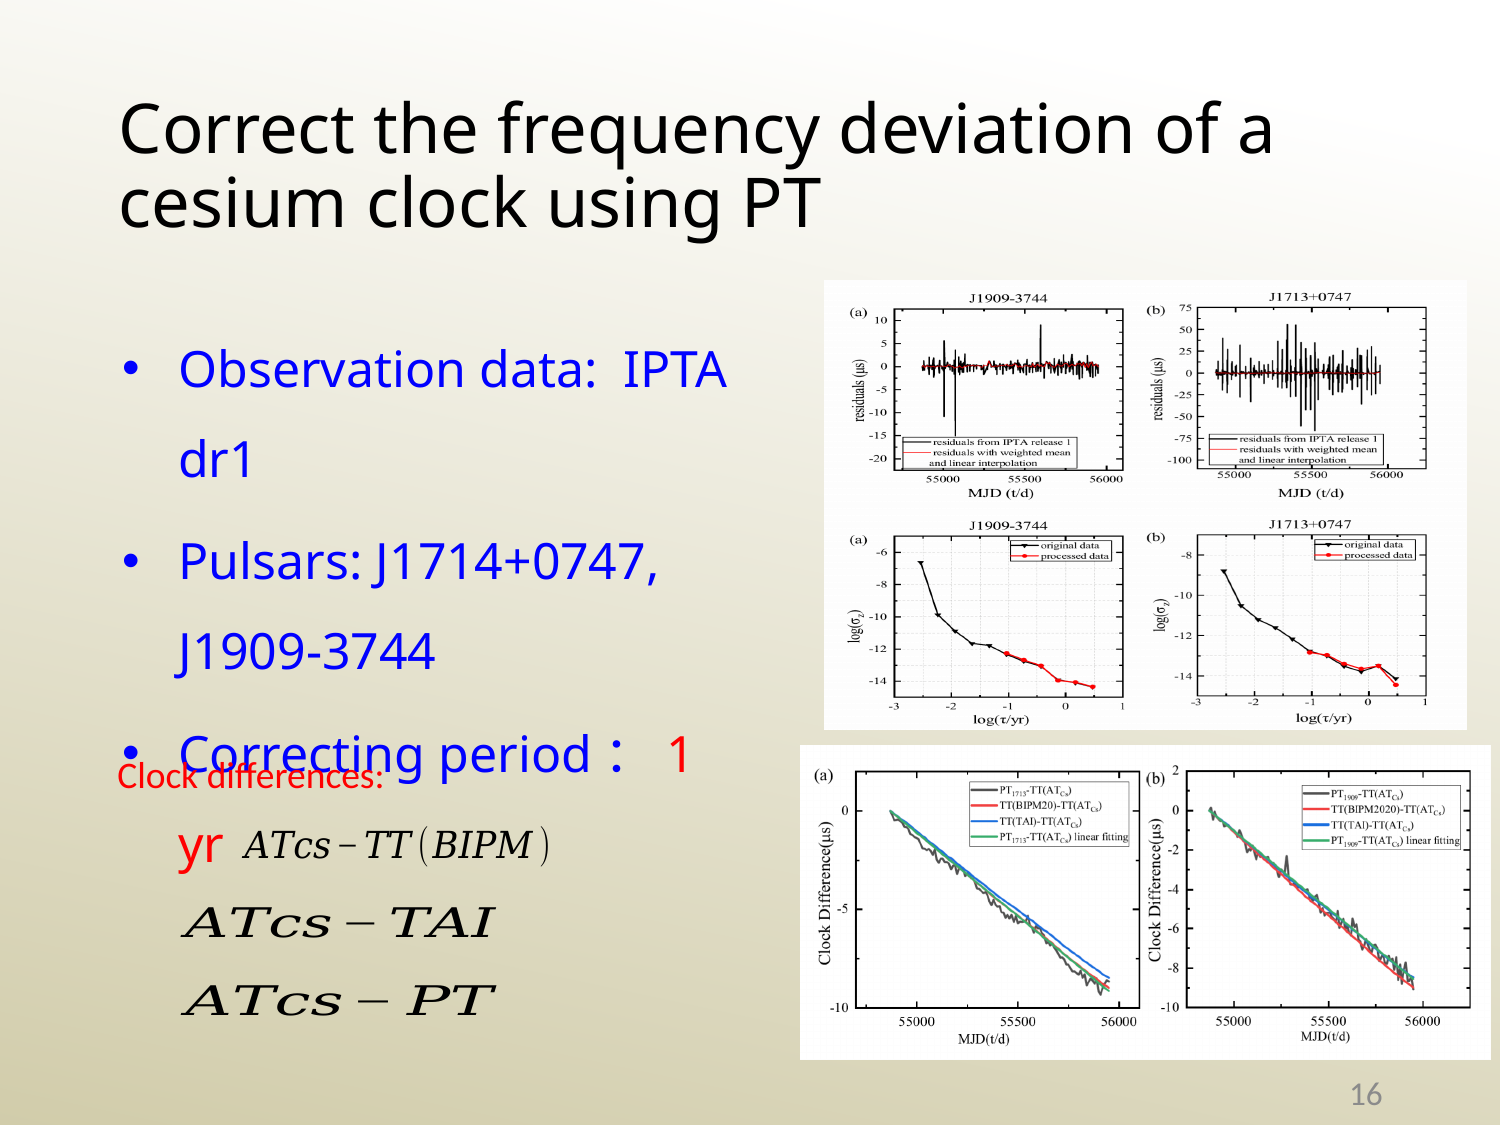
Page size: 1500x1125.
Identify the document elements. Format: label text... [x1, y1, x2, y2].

slide_number 16 [1060, 1062, 1398, 1123]
title Correct the frequency deviation of a cesium clock using PT [103, 60, 1398, 278]
picture [823, 280, 1467, 730]
picture [799, 745, 1491, 1060]
text_box Clock differences: [102, 743, 449, 804]
text_box Observation data: IPTA dr1 Pulsars: J1714+0747, J1909-3744 Correcting period：1 yr [107, 299, 750, 880]
